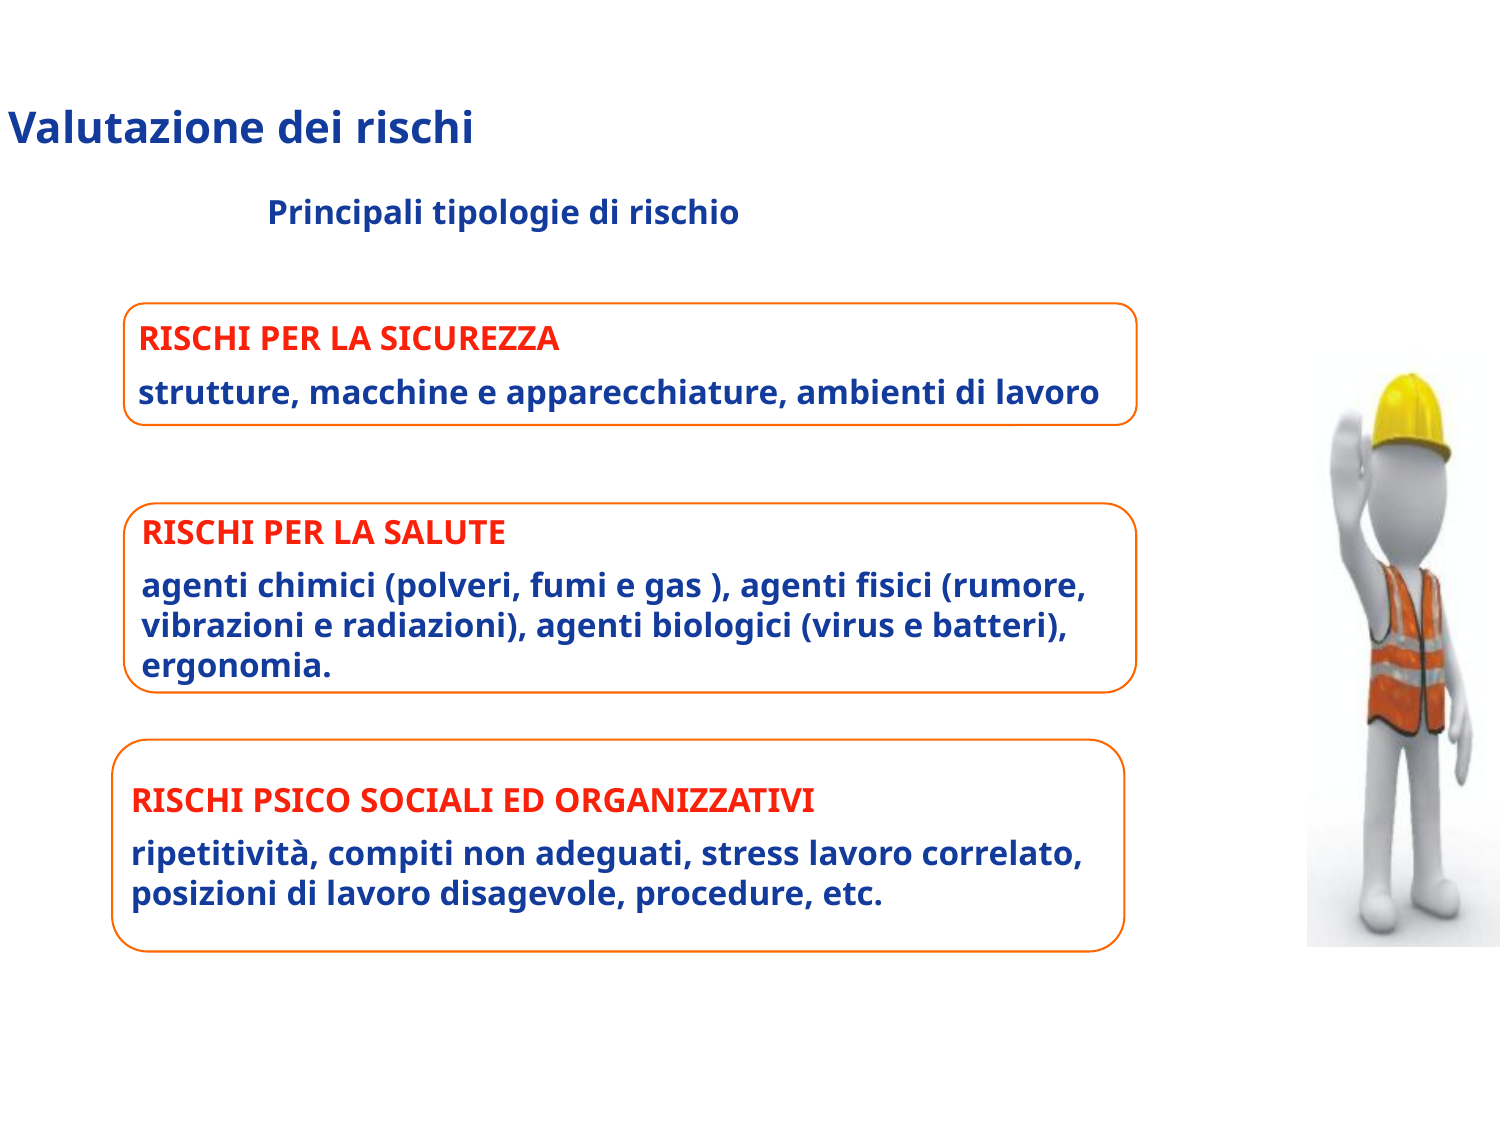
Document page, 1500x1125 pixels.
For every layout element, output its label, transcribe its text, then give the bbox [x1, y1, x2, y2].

title Valutazione dei rischi [0, 0, 1276, 162]
picture [1307, 349, 1500, 947]
text_box RISCHI PSICO SOCIALI ED ORGANIZZATIVI ripetitività, compiti non adeguati, stress lavoro correlato, posizioni di lavoro disagevole, procedure, etc. [112, 739, 1125, 952]
text_box Principali tipologie di rischio [253, 184, 1431, 238]
text_box RISCHI PER LA SICUREZZA strutture, macchine e apparecchiature, ambienti di lavoro [123, 303, 1137, 426]
text_box RISCHI PER LA SALUTE agenti chimici (polveri, fumi e gas ), agenti fisici (rumore, vibrazioni e radiazioni), agenti biologici (virus e batteri), ergonomia. [123, 503, 1137, 693]
